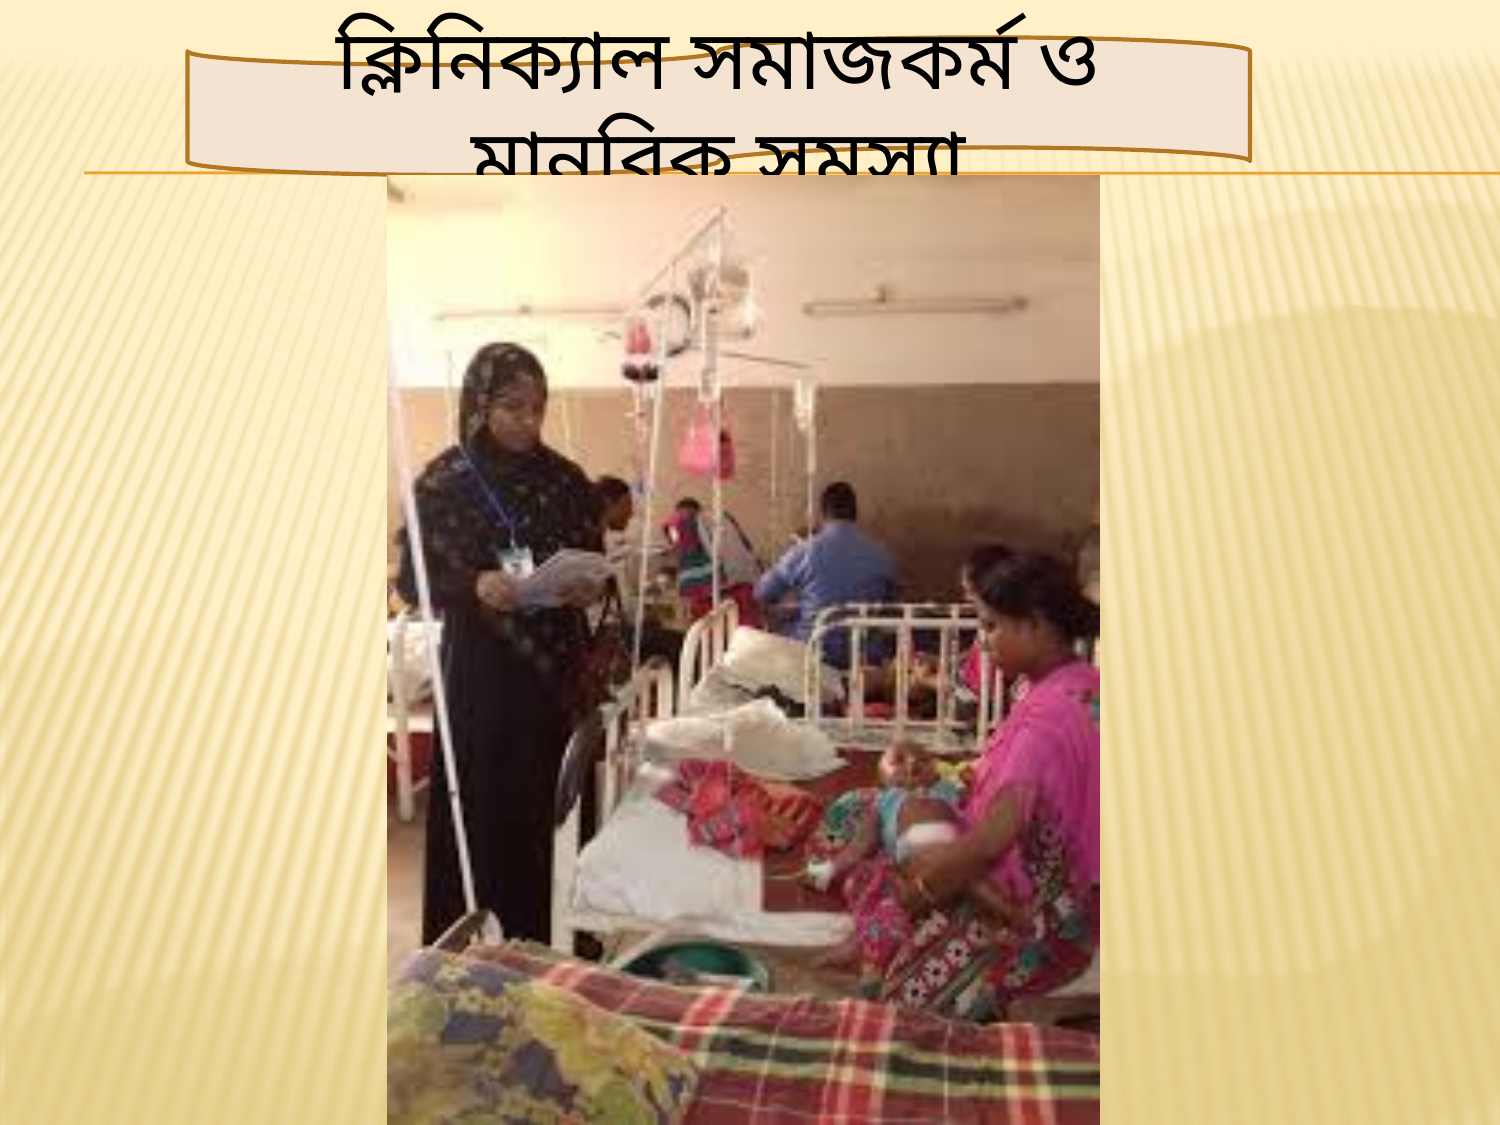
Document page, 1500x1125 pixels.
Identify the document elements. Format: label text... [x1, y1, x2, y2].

text_box ক্লিনিক্যাল সমাজকর্ম ও মানবিক সমস্যা [185, 35, 1253, 177]
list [387, 175, 1101, 1125]
